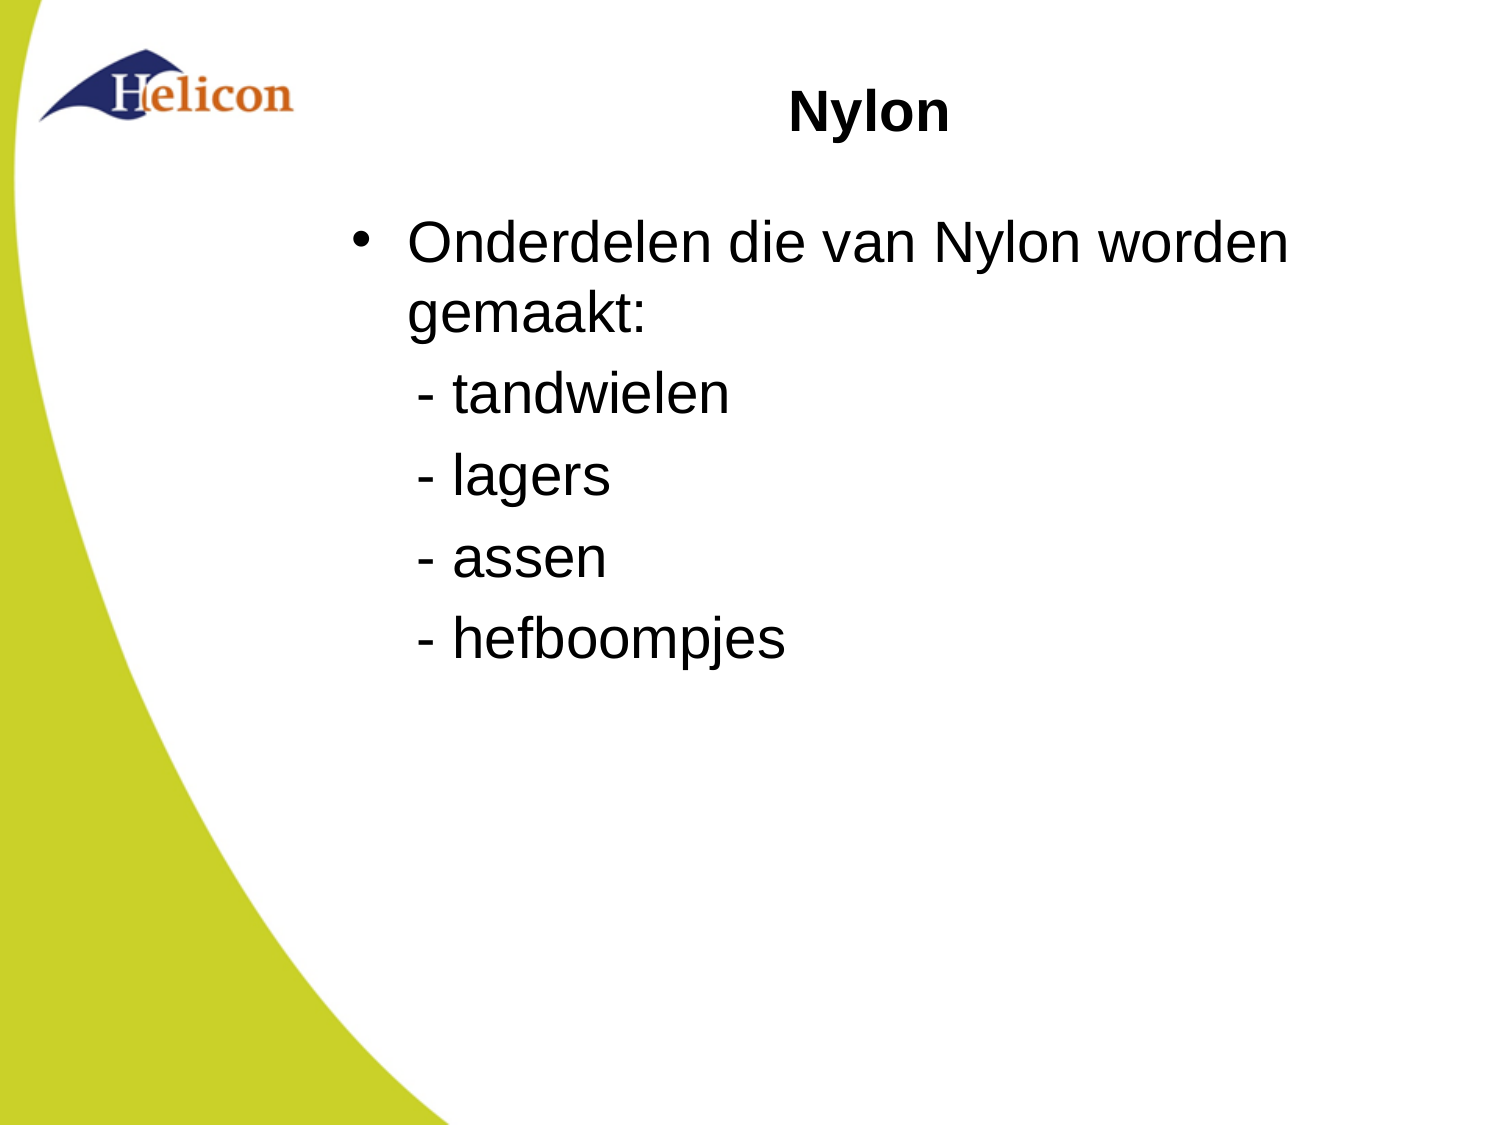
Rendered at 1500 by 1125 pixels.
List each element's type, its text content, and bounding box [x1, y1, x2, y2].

picture [0, 0, 1500, 1125]
title Nylon [324, 54, 1415, 161]
list Onderdelen die van Nylon worden gemaakt: - tandwielen - lagers - assen - hefboompjes [336, 196, 1425, 1005]
